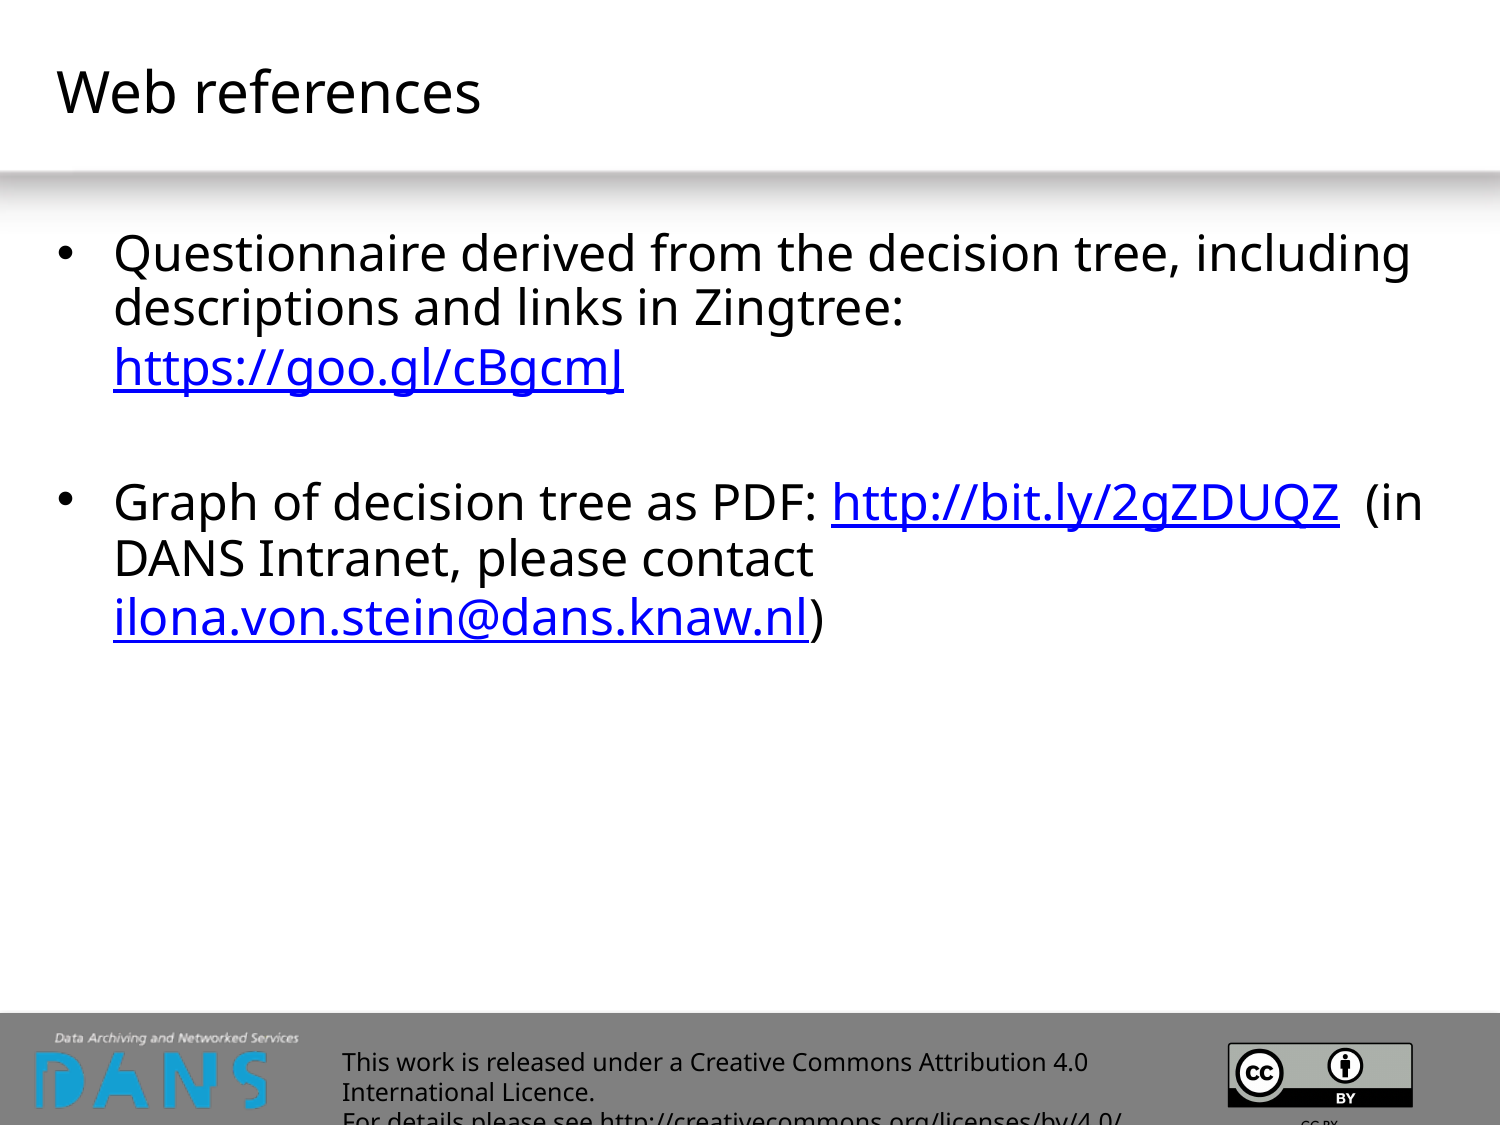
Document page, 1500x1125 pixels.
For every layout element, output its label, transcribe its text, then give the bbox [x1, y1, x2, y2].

title Web references [41, 14, 1443, 166]
picture [1215, 1038, 1420, 1125]
picture [0, 133, 1500, 248]
picture [24, 1017, 309, 1125]
list Questionnaire derived from the decision tree, including descriptions and links in Zingtree: https://goo.gl/cBgcmJ Graph of decision tree as PDF: http://bit.ly/2gZDUQZ (in DANS Intranet, please contact ilona.von.stein@dans.knaw.nl) [41, 220, 1443, 984]
text_box This work is released under a Creative Commons Attribution 4.0 International Licence. For details please see http://creativecommons.org/licenses/by/4.0/ [327, 1039, 1213, 1125]
